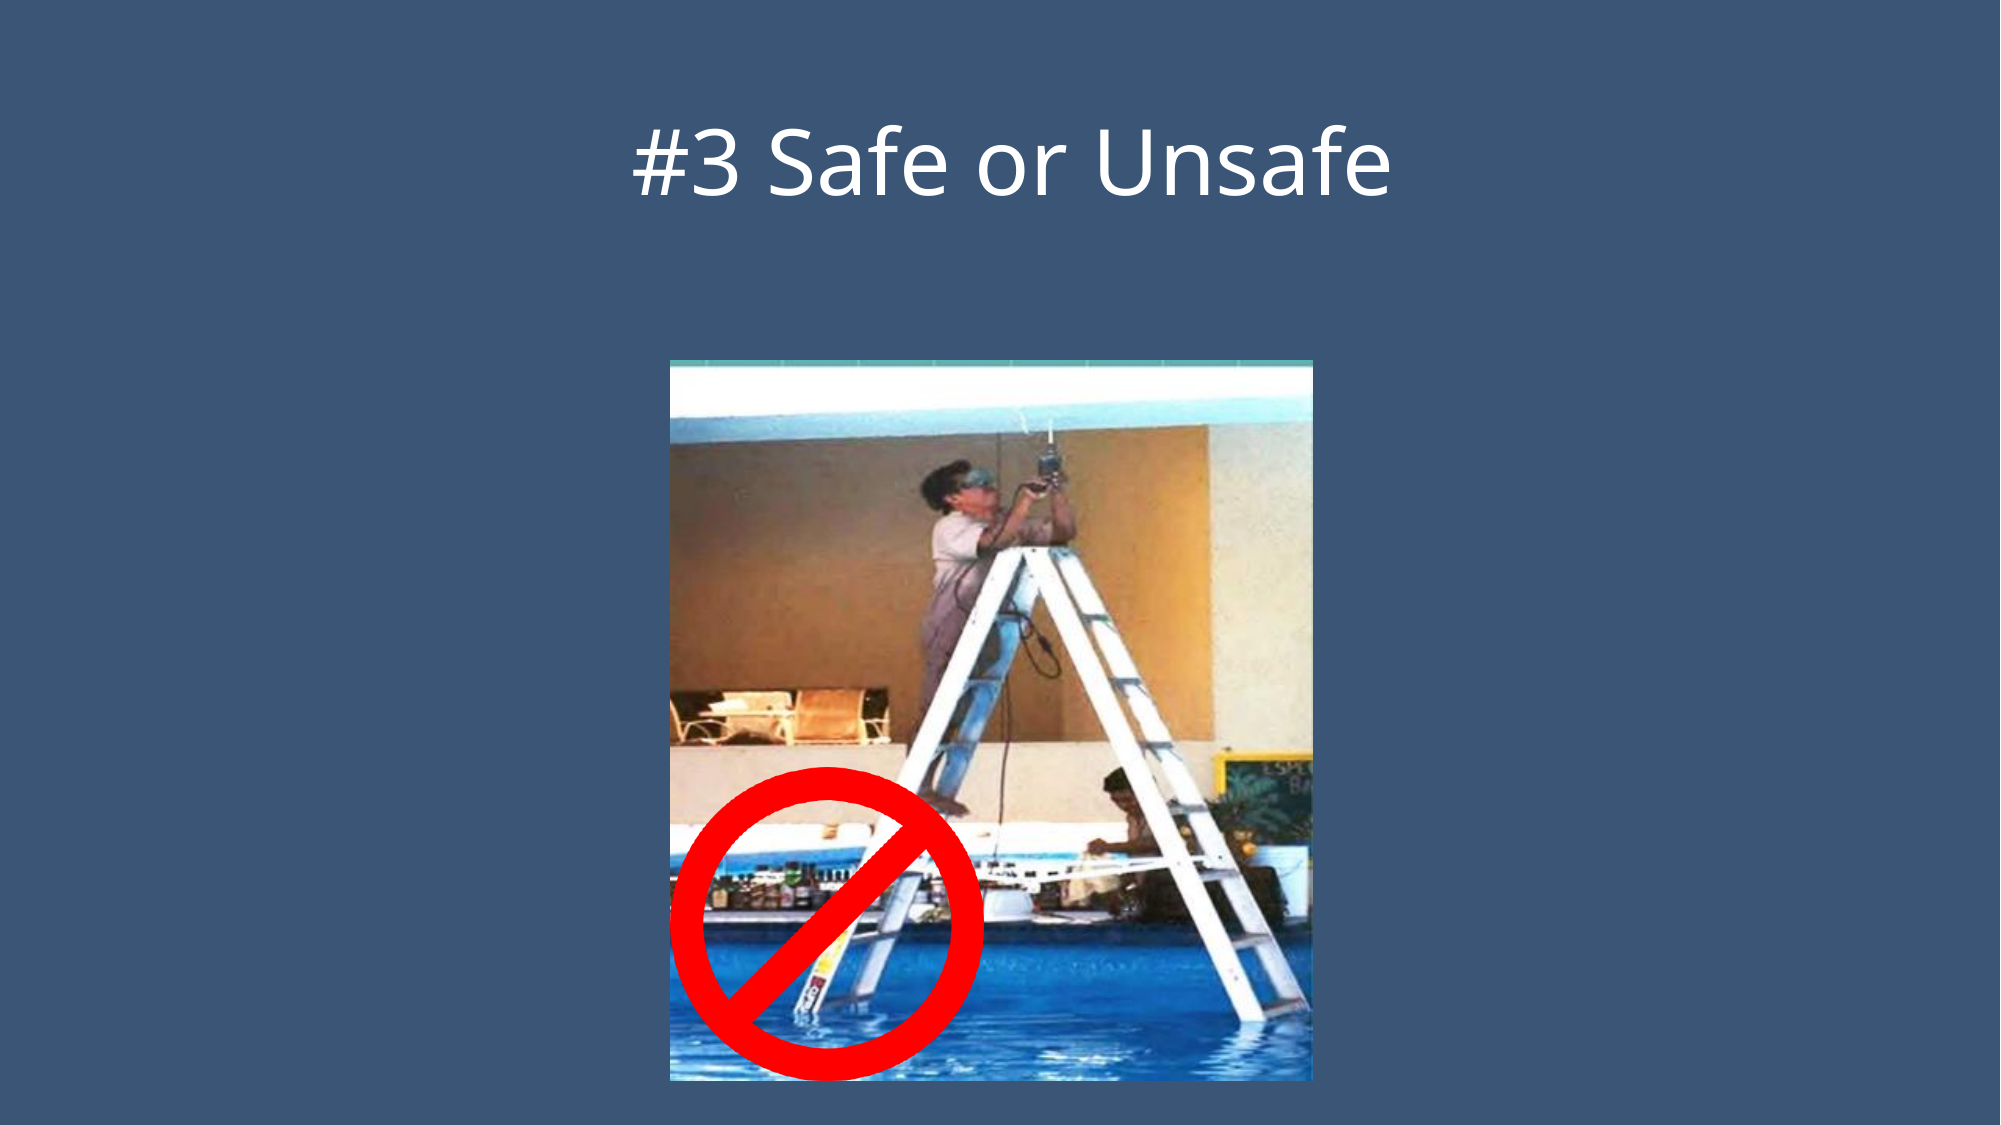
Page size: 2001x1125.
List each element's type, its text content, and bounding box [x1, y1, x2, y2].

title #3 Safe or Unsafe [150, 57, 1876, 275]
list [670, 360, 1313, 1081]
picture [670, 767, 984, 1081]
